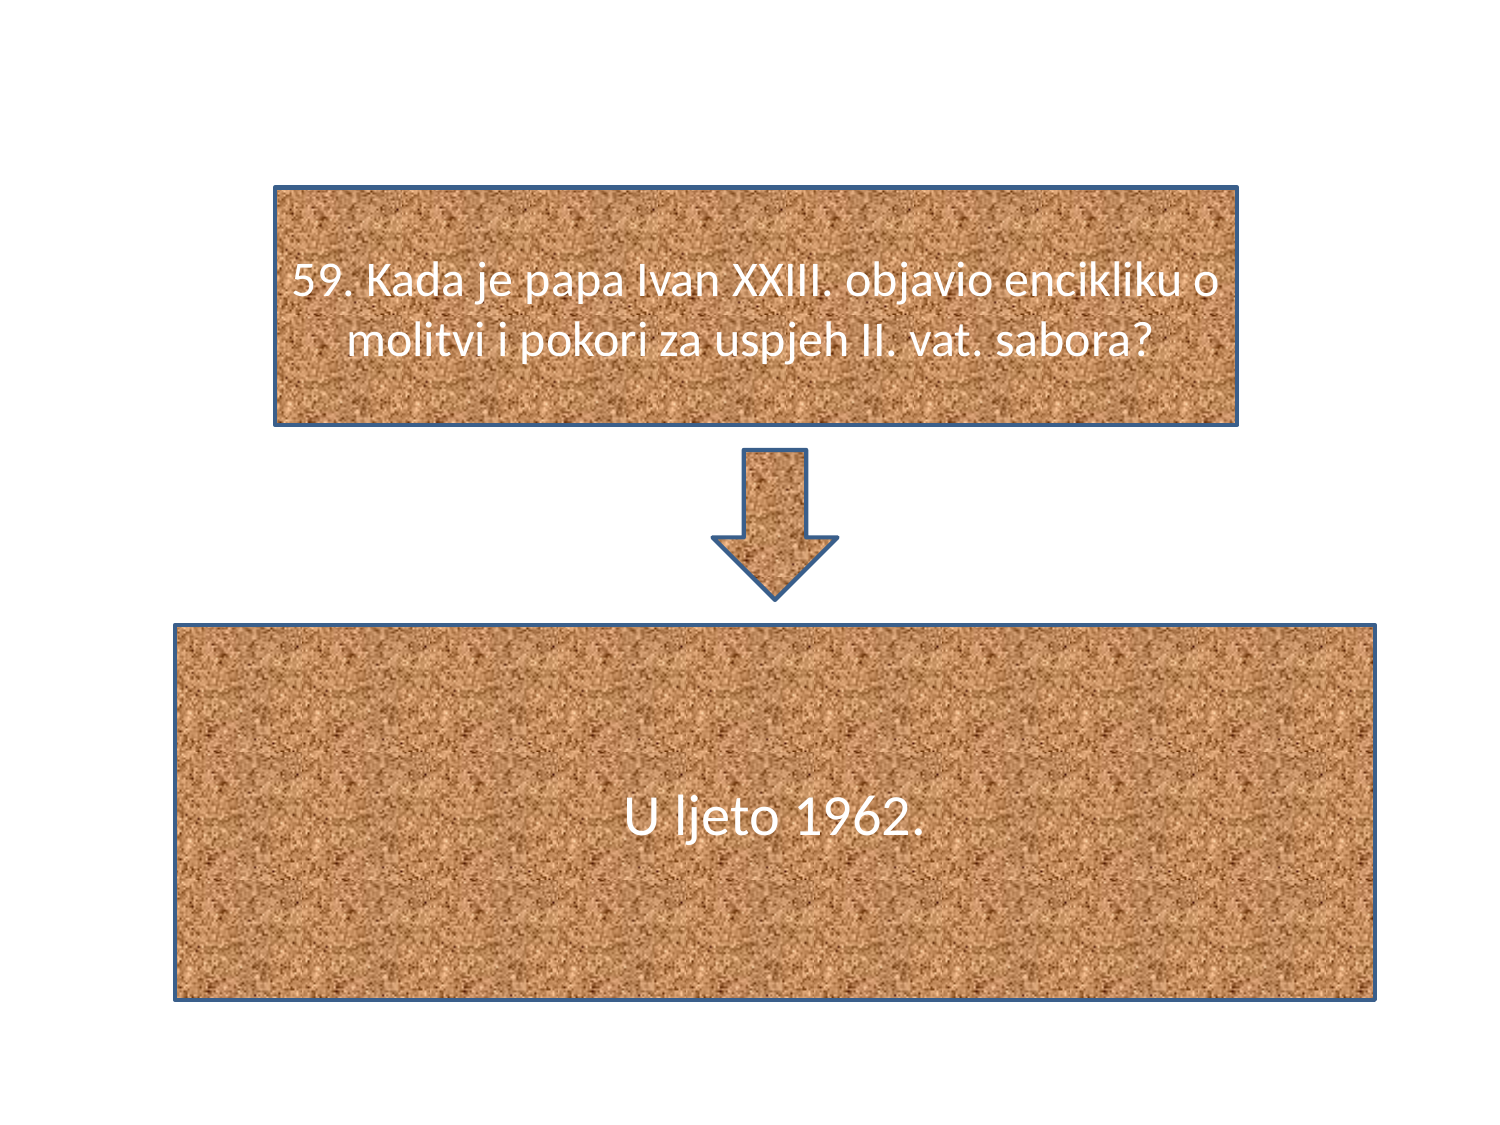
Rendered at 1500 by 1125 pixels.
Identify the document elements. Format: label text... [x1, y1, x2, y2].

text_box [710, 447, 840, 603]
text_box 59. Kada je papa Ivan XXIII. objavio encikliku o molitvi i pokori za uspjeh II. vat. sabora? [273, 185, 1239, 427]
text_box U ljeto 1962. [173, 623, 1377, 1002]
